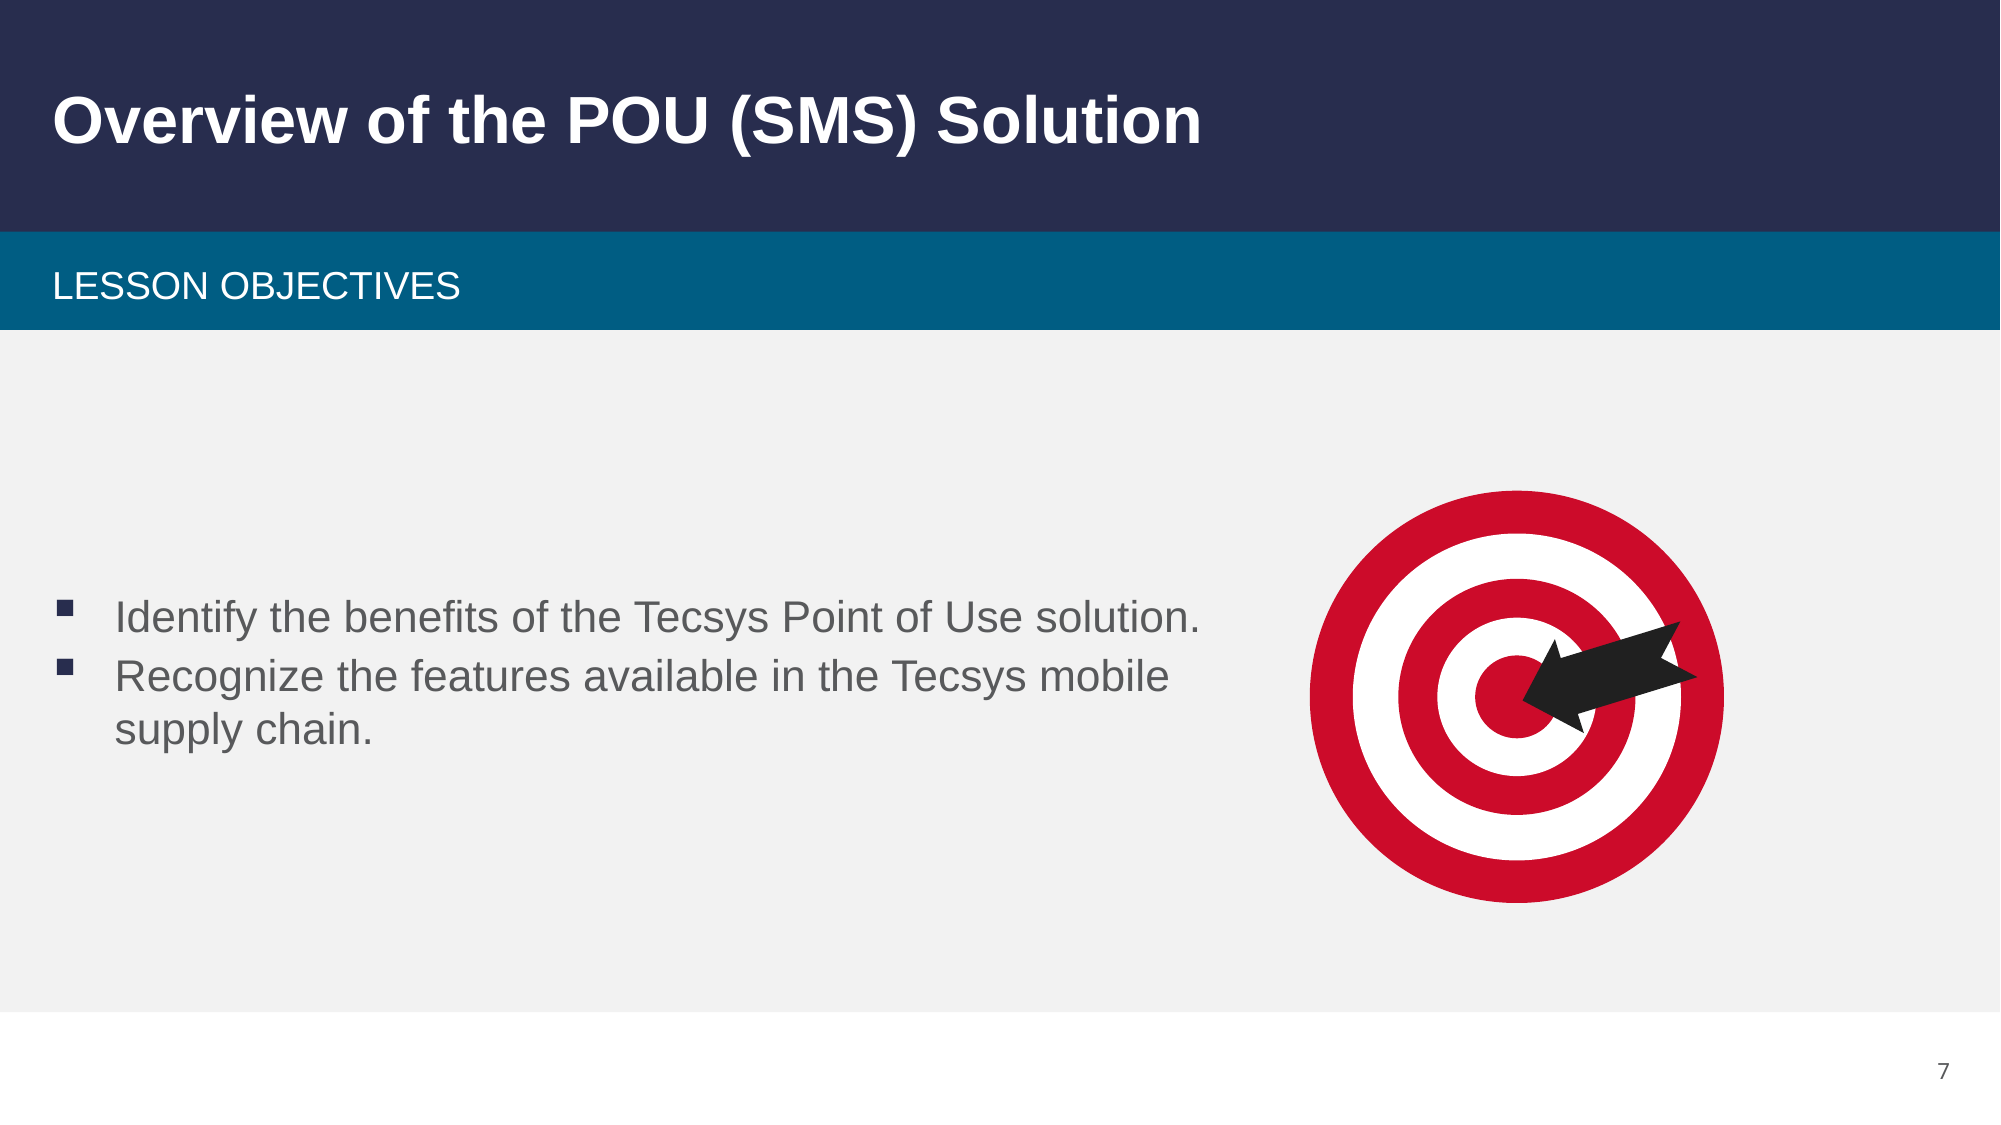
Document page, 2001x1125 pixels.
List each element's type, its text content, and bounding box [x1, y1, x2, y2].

title Overview of the POU (SMS) Solution [52, 61, 1949, 154]
slide_number 7 [1875, 1038, 1950, 1108]
list Identify the benefits of the Tecsys Point of Use solution. Recognize the features available in the Tecsys mobile supply chain. [52, 329, 1242, 1013]
